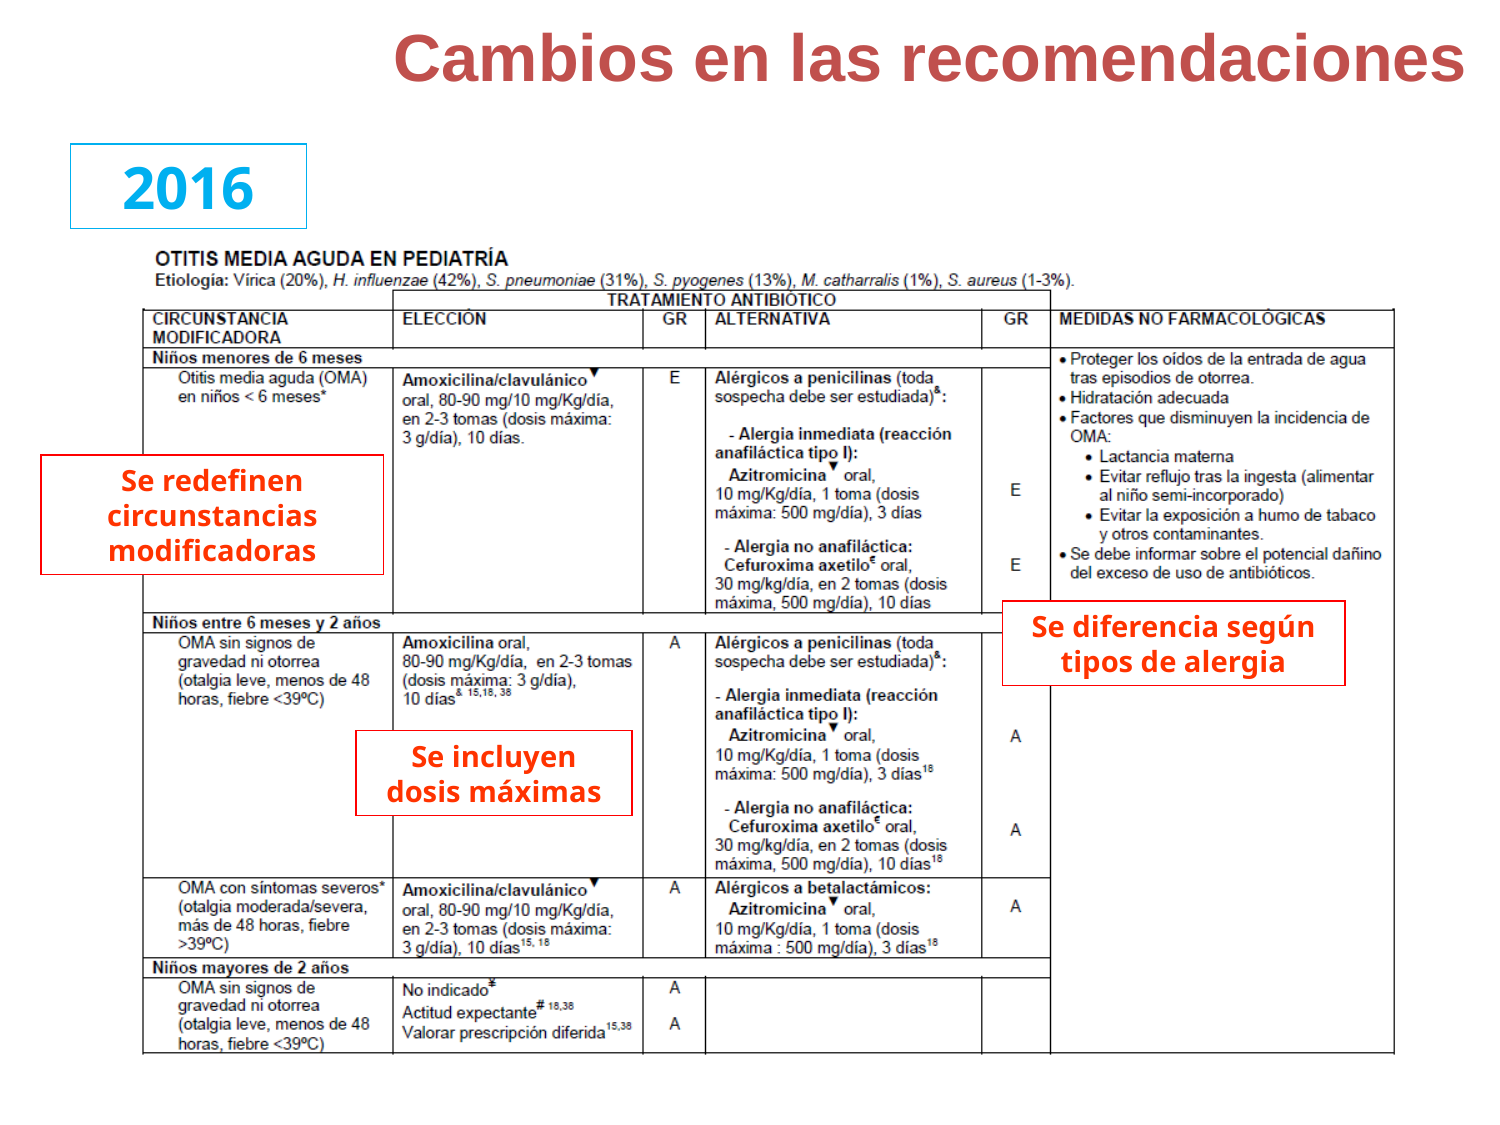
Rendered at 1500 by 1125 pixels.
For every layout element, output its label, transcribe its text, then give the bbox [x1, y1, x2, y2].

text_box Cambios en las recomendaciones [41, 7, 1483, 102]
text_box Se redefinen circunstancias modificadoras [41, 455, 130, 575]
picture [135, 230, 1406, 1059]
text_box 2016 [70, 144, 307, 229]
